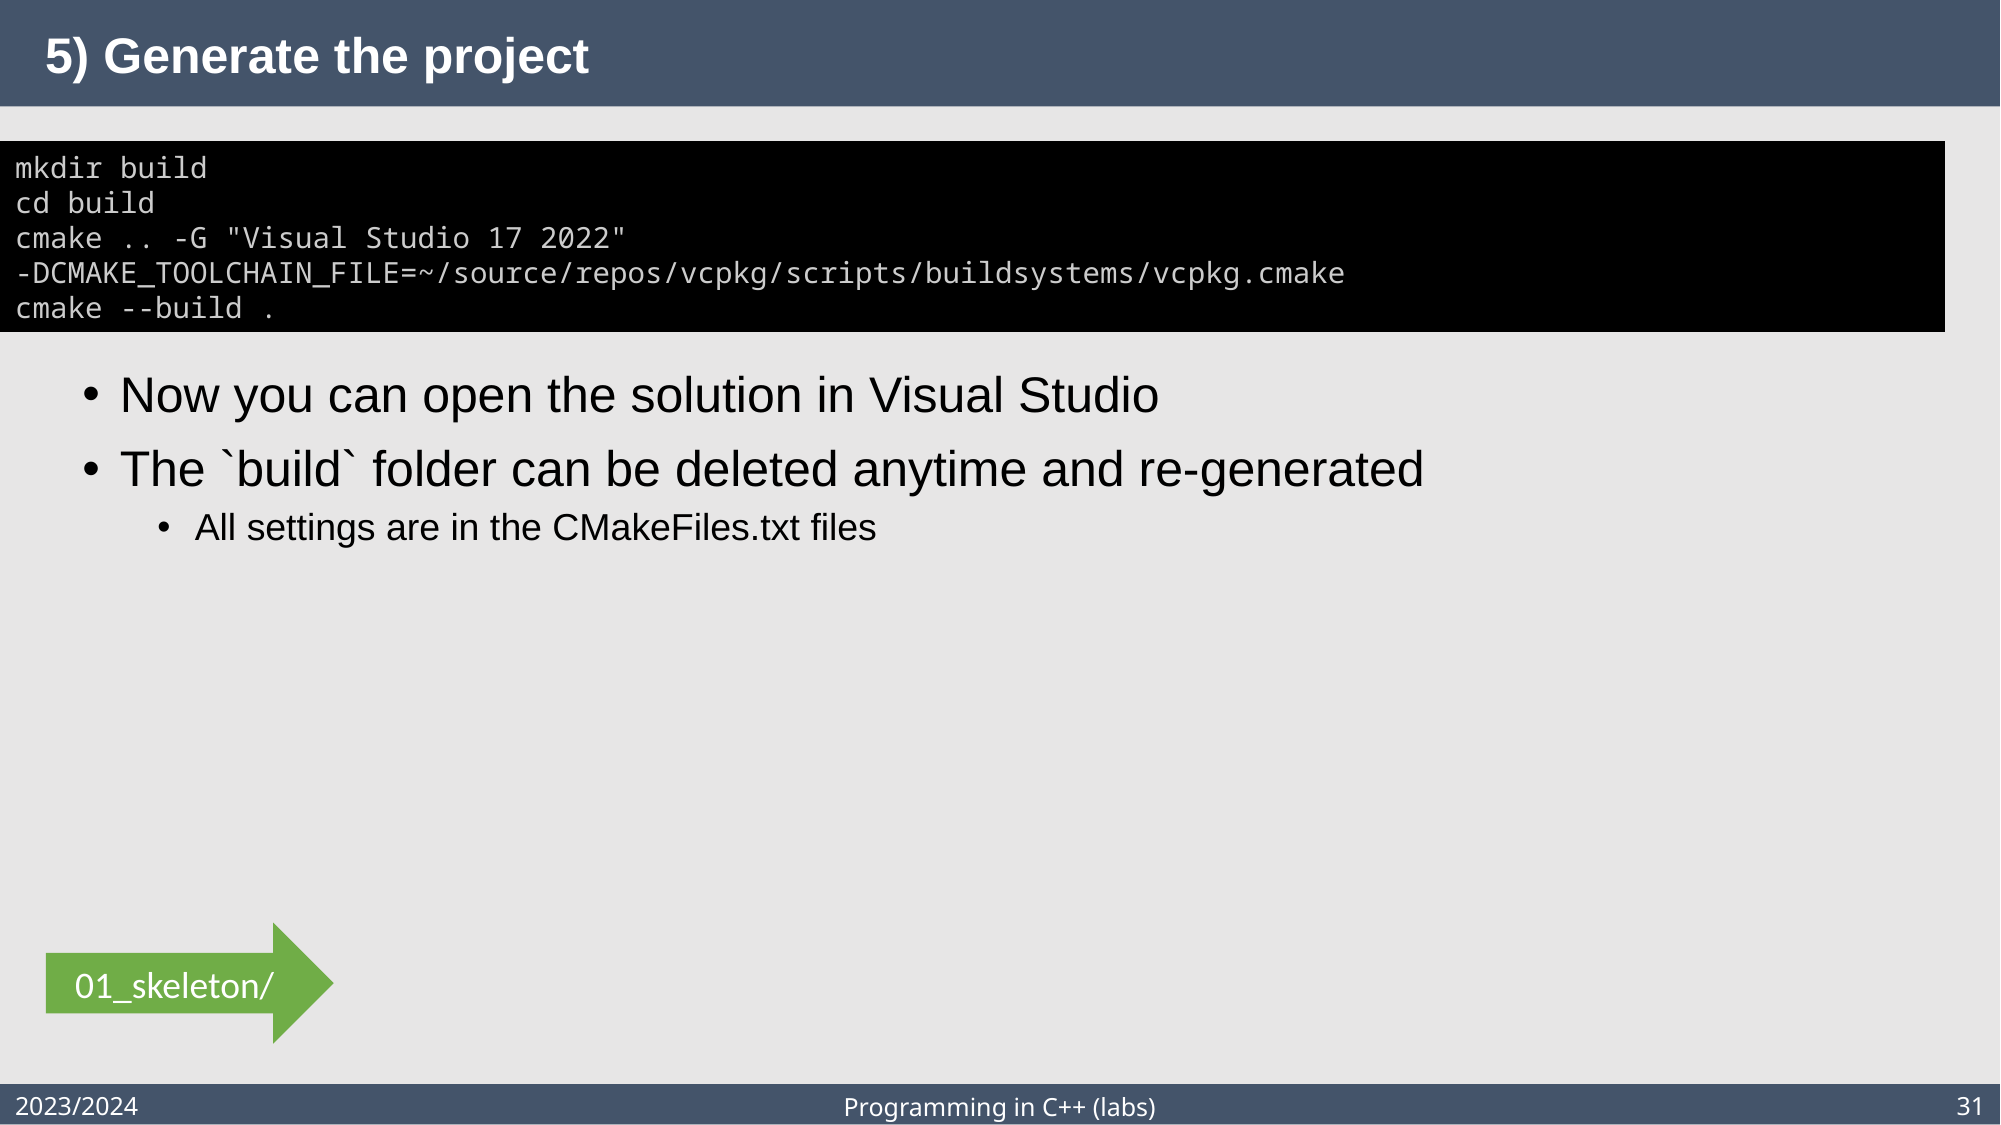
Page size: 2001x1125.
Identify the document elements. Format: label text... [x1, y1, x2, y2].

text_box mkdir build cd build cmake .. -G "Visual Studio 17 2022" -DCMAKE_TOOLCHAIN_FILE=~/source/repos/vcpkg/scripts/buildsystems/vcpkg.cmake cmake --build . [0, 141, 1944, 332]
text_box 01_skeleton/ [44, 920, 336, 1046]
title 5) Generate the project [0, 0, 2000, 107]
text_box 31 [1550, 1082, 2000, 1124]
text_box 2023/2024 [0, 1082, 450, 1124]
list Now you can open the solution in Visual Studio The `build` folder can be deleted anytime and re-generated All settings are in the CMakeFiles.txt files [67, 332, 1898, 1046]
text_box Programming in C++ (labs) [662, 1084, 1338, 1125]
